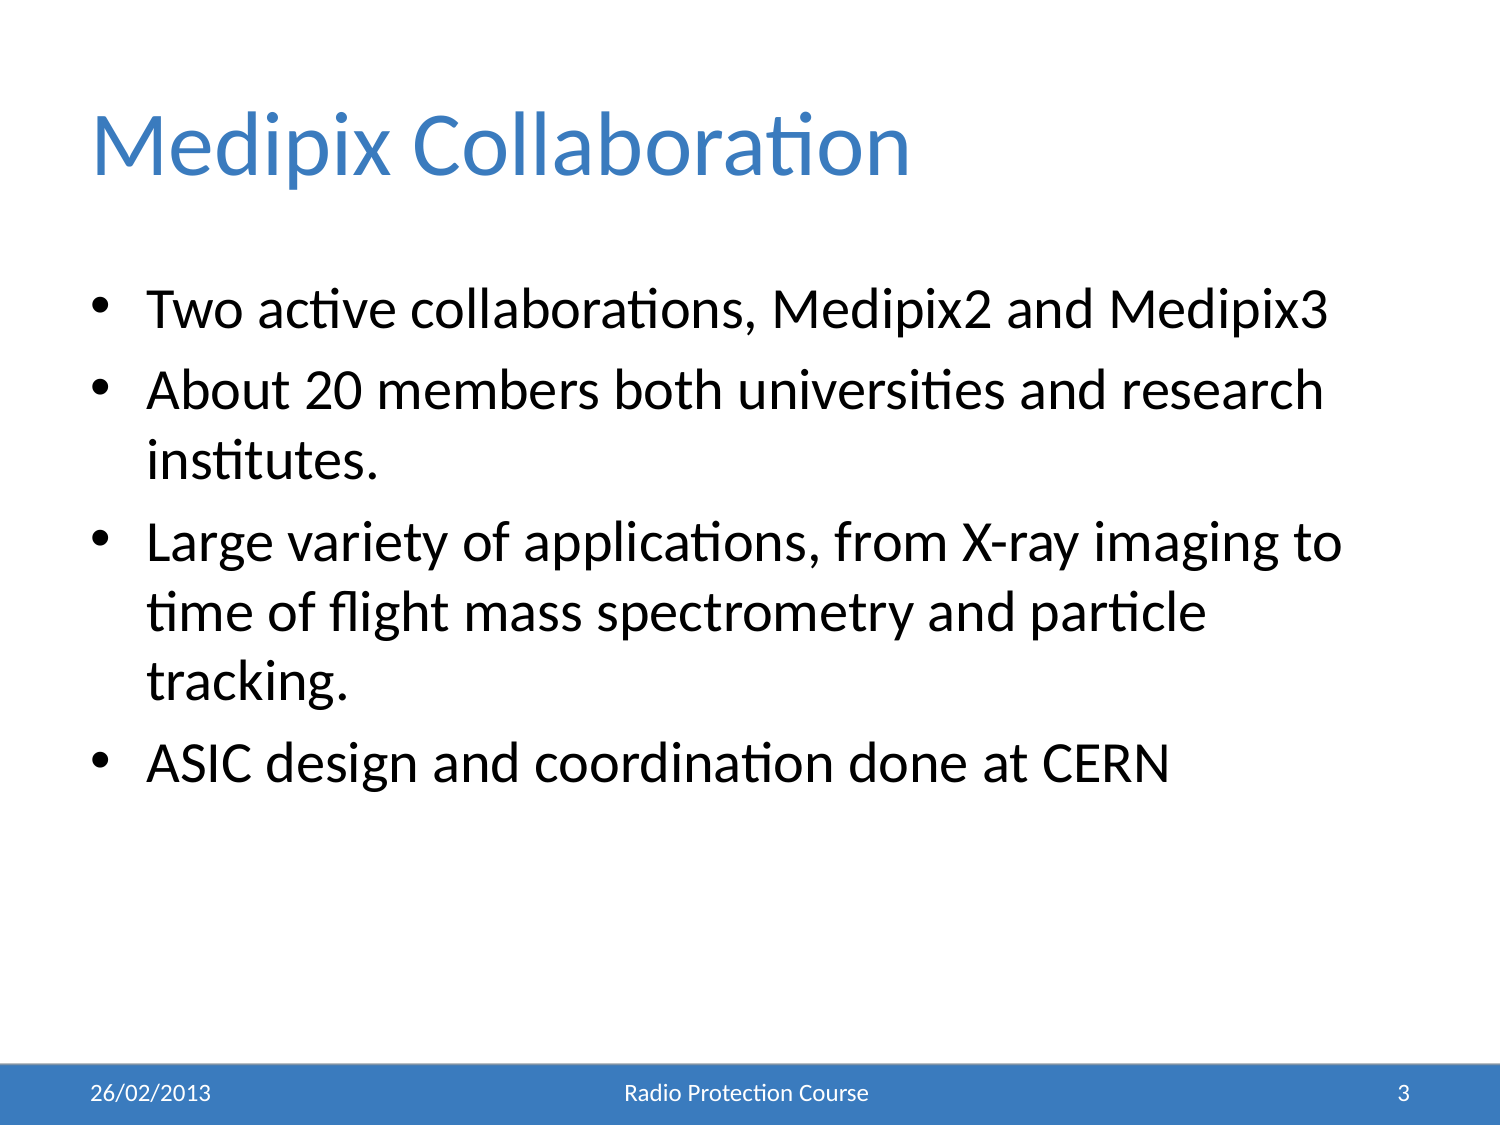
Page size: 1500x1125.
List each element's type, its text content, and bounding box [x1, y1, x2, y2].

slide_number 3 [1074, 1061, 1425, 1122]
title Medipix Collaboration [75, 45, 1425, 233]
list Two active collaborations, Medipix2 and Medipix3 About 20 members both universities and research institutes. Large variety of applications, from X-ray imaging to time of flight mass spectrometry and particle tracking. ASIC design and coordination done at CERN [75, 262, 1425, 1005]
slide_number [75, 1061, 425, 1122]
footer Radio Protection Course [512, 1061, 988, 1122]
